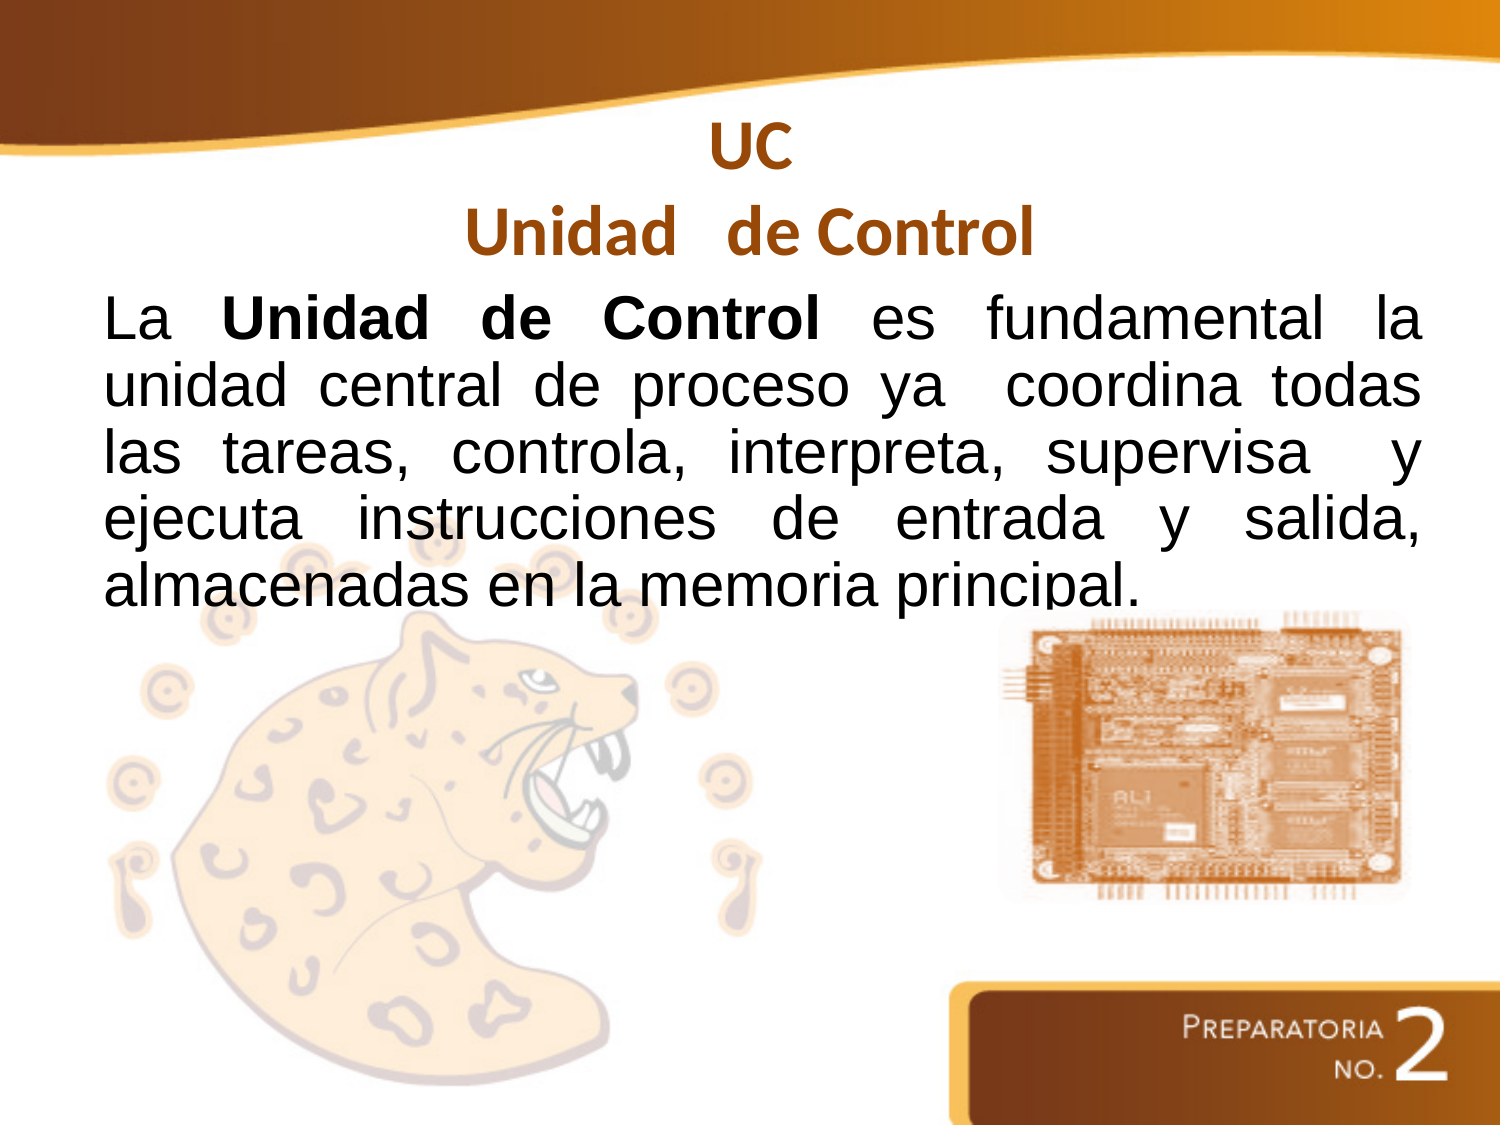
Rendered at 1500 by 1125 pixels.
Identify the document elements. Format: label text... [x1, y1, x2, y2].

text_box UC Unidad de Control [76, 90, 1425, 278]
list La Unidad de Control es fundamental la unidad central de proceso ya coordina todas las tareas, controla, interpreta, supervisa y ejecuta instrucciones de entrada y salida, almacenadas en la memoria principal. [88, 278, 1439, 639]
picture [0, 0, 1500, 1125]
